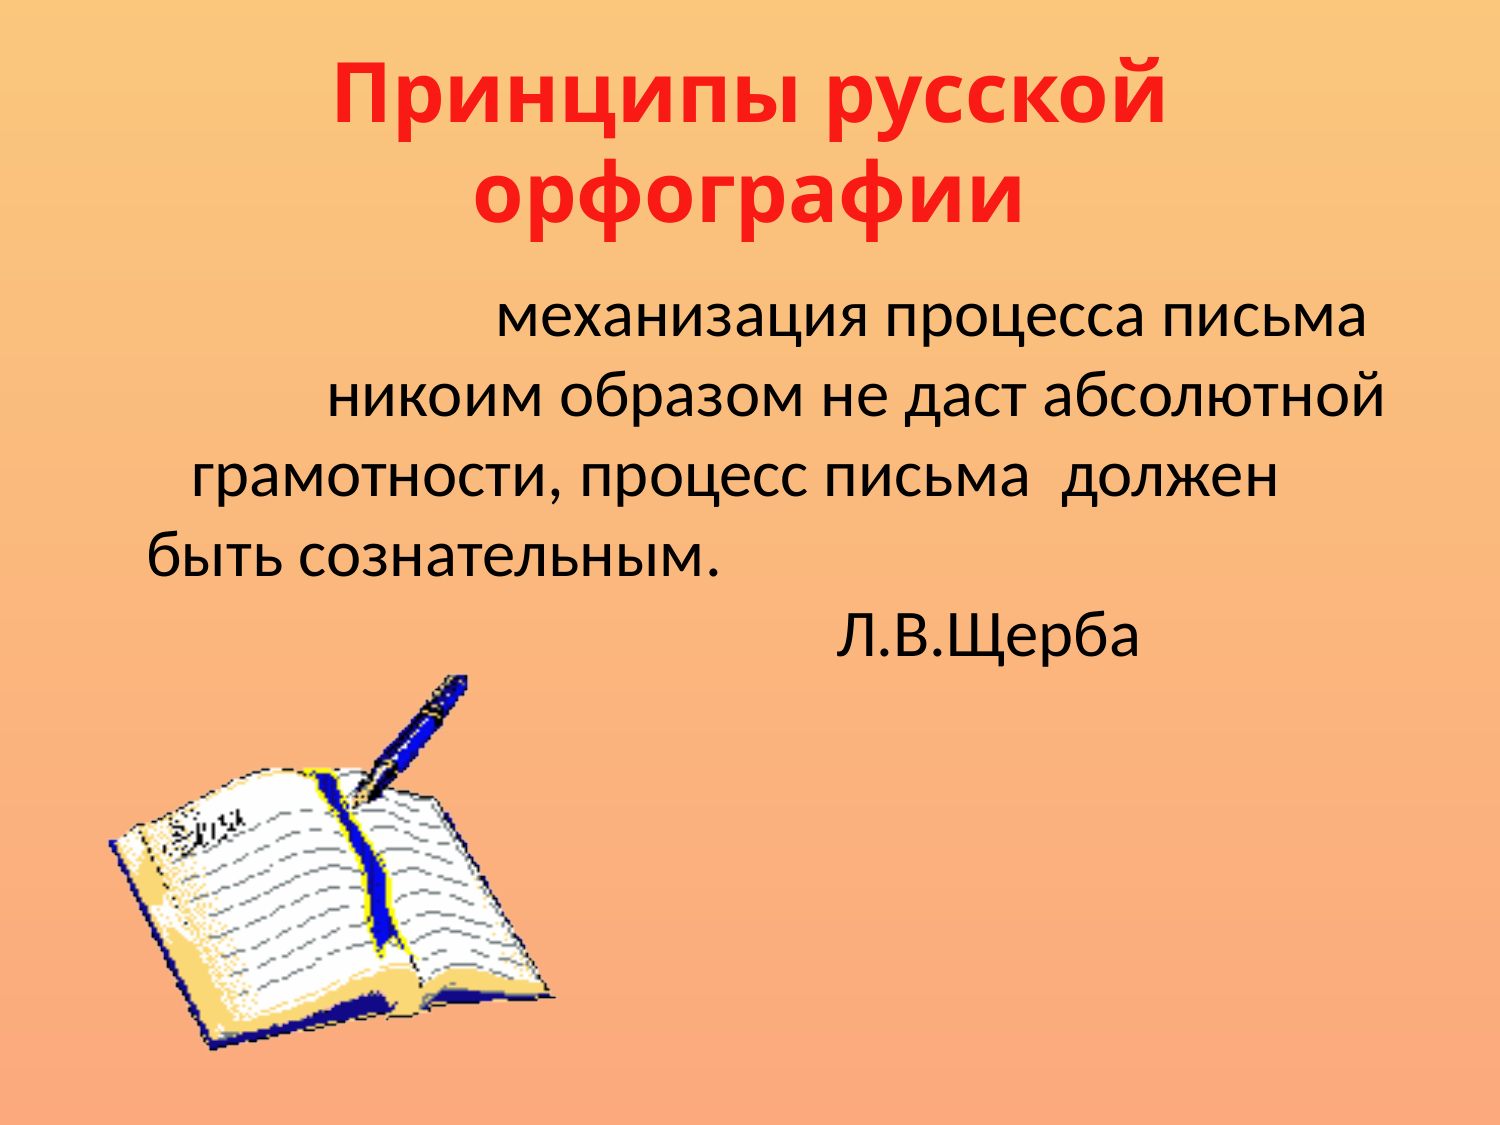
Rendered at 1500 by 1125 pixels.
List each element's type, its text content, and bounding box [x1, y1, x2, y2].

title Принципы русской орфографии [74, 44, 1426, 233]
picture [100, 656, 591, 1063]
list механизация процесса письма никоим образом не даст абсолютной грамотности, процесс письма должен быть сознательным. Л.В.Щерба [74, 262, 1426, 1006]
